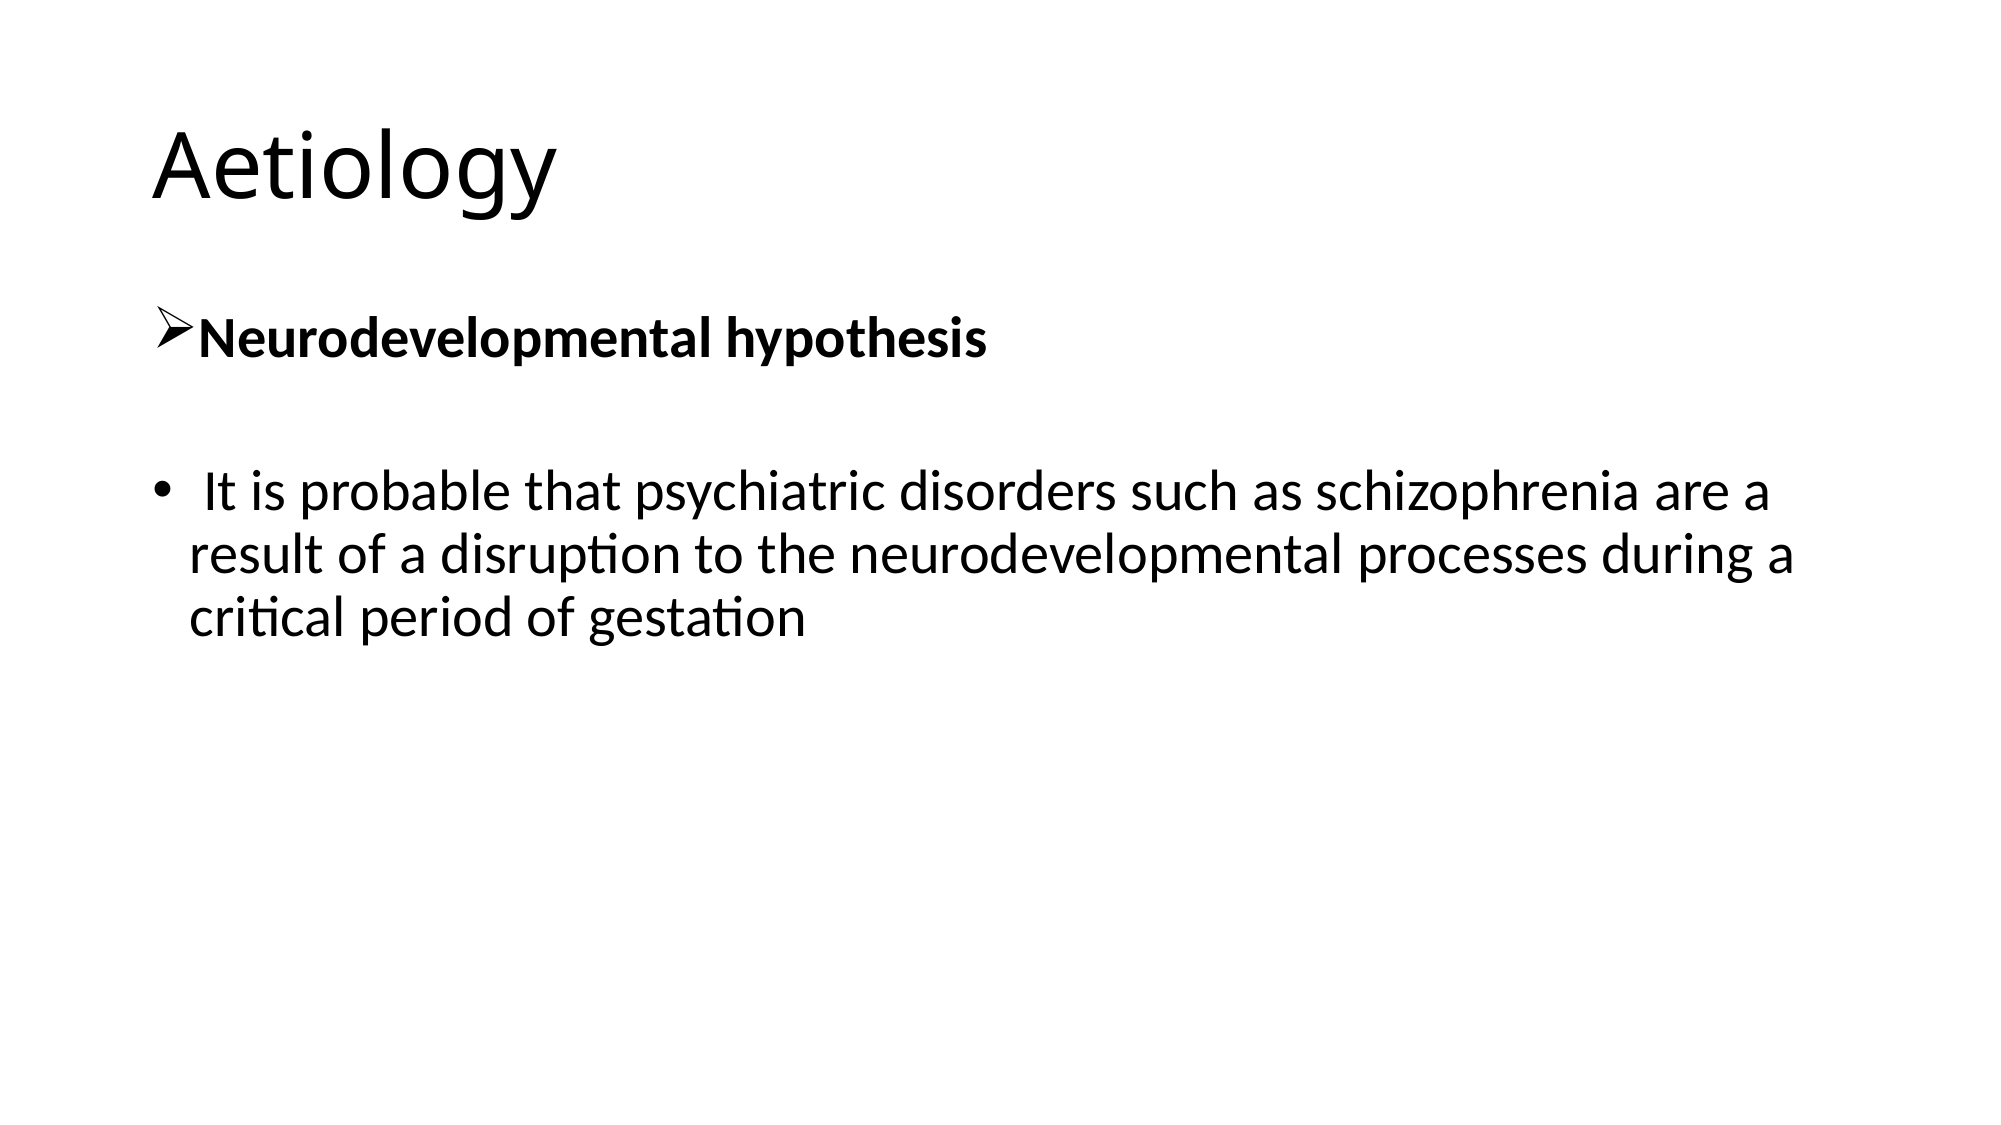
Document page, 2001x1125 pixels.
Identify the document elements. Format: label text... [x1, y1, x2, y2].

title Aetiology [137, 59, 1863, 278]
list Neurodevelopmental hypothesis It is probable that psychiatric disorders such as schizophrenia are a result of a disruption to the neurodevelopmental processes during a critical period of gestation [137, 299, 1863, 1014]
